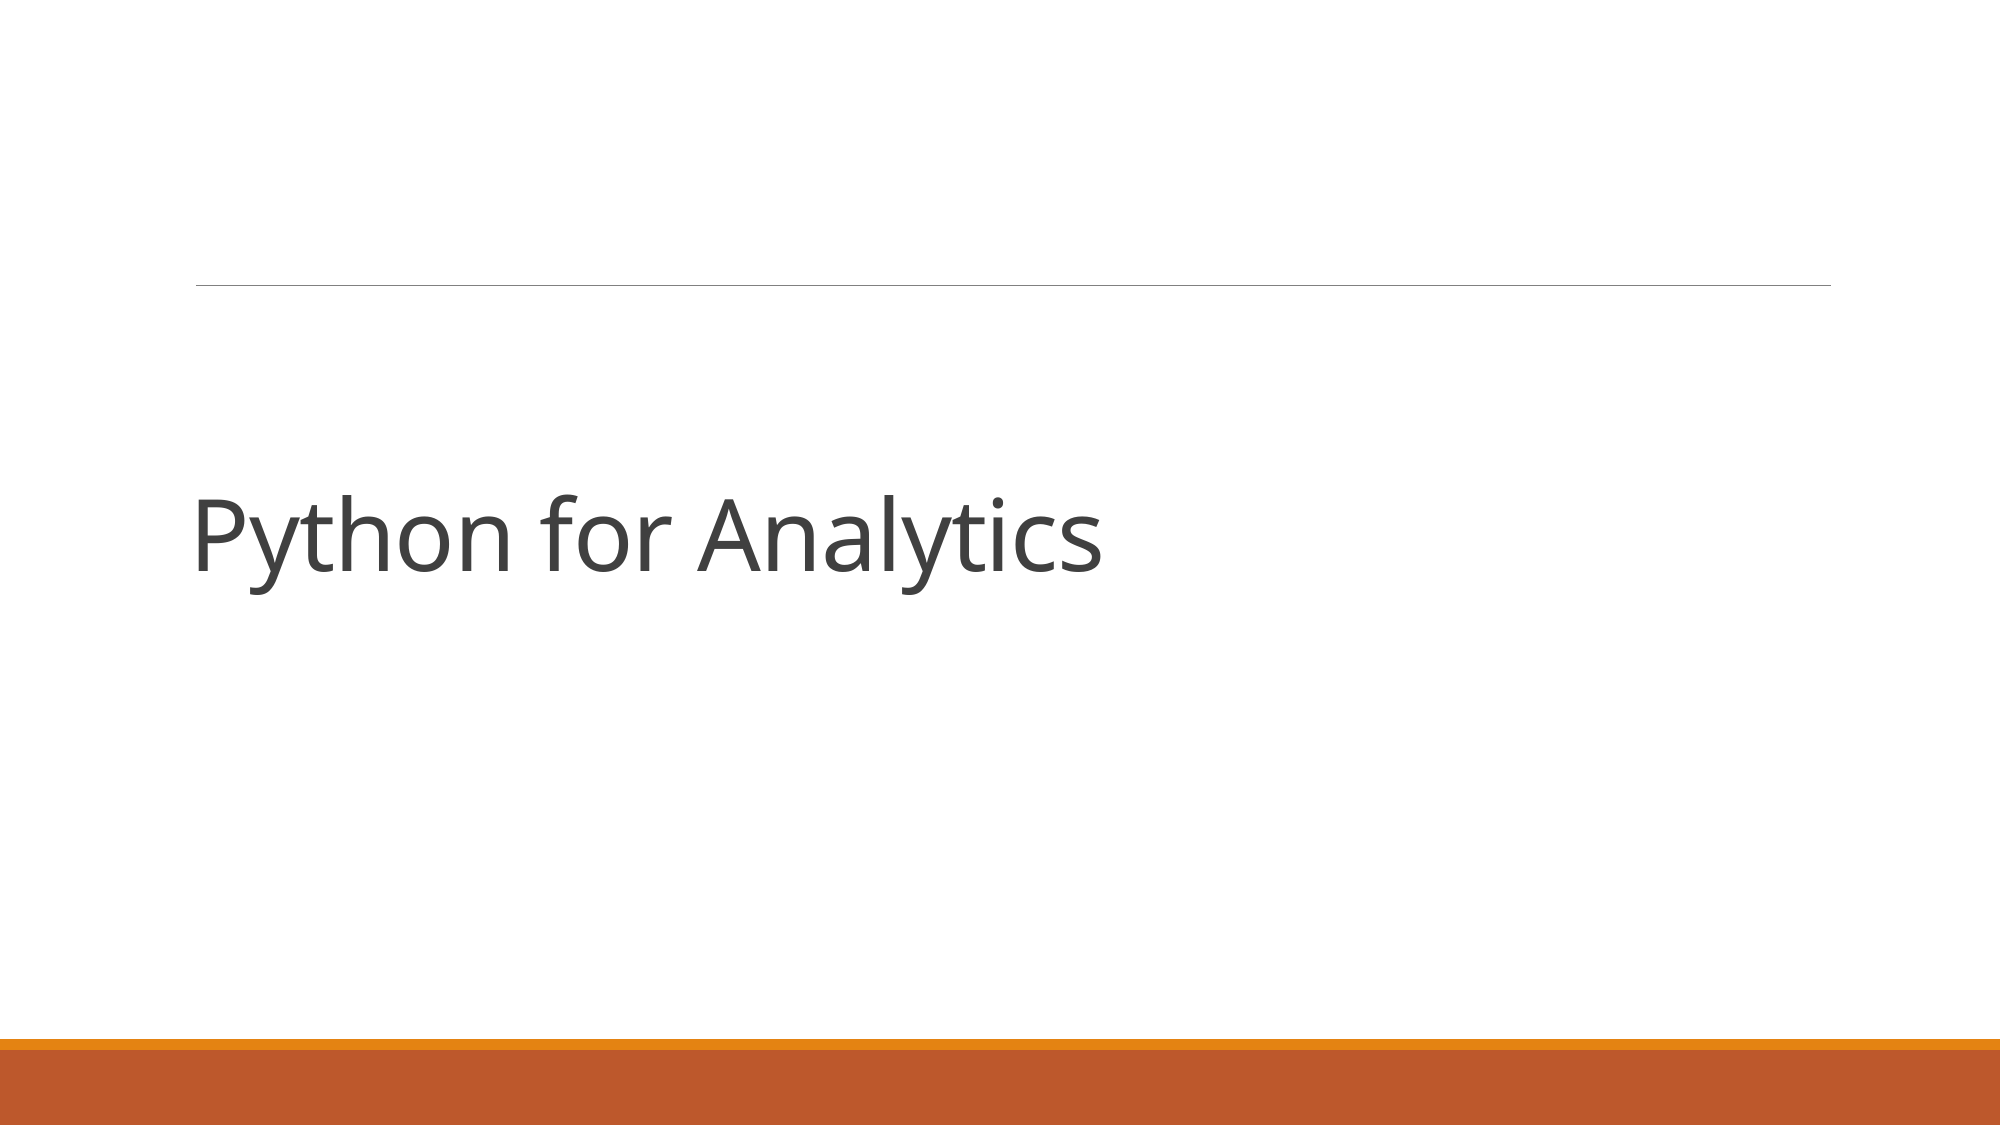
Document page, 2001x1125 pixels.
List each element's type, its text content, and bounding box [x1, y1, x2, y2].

title Python for Analytics [174, 361, 1825, 600]
